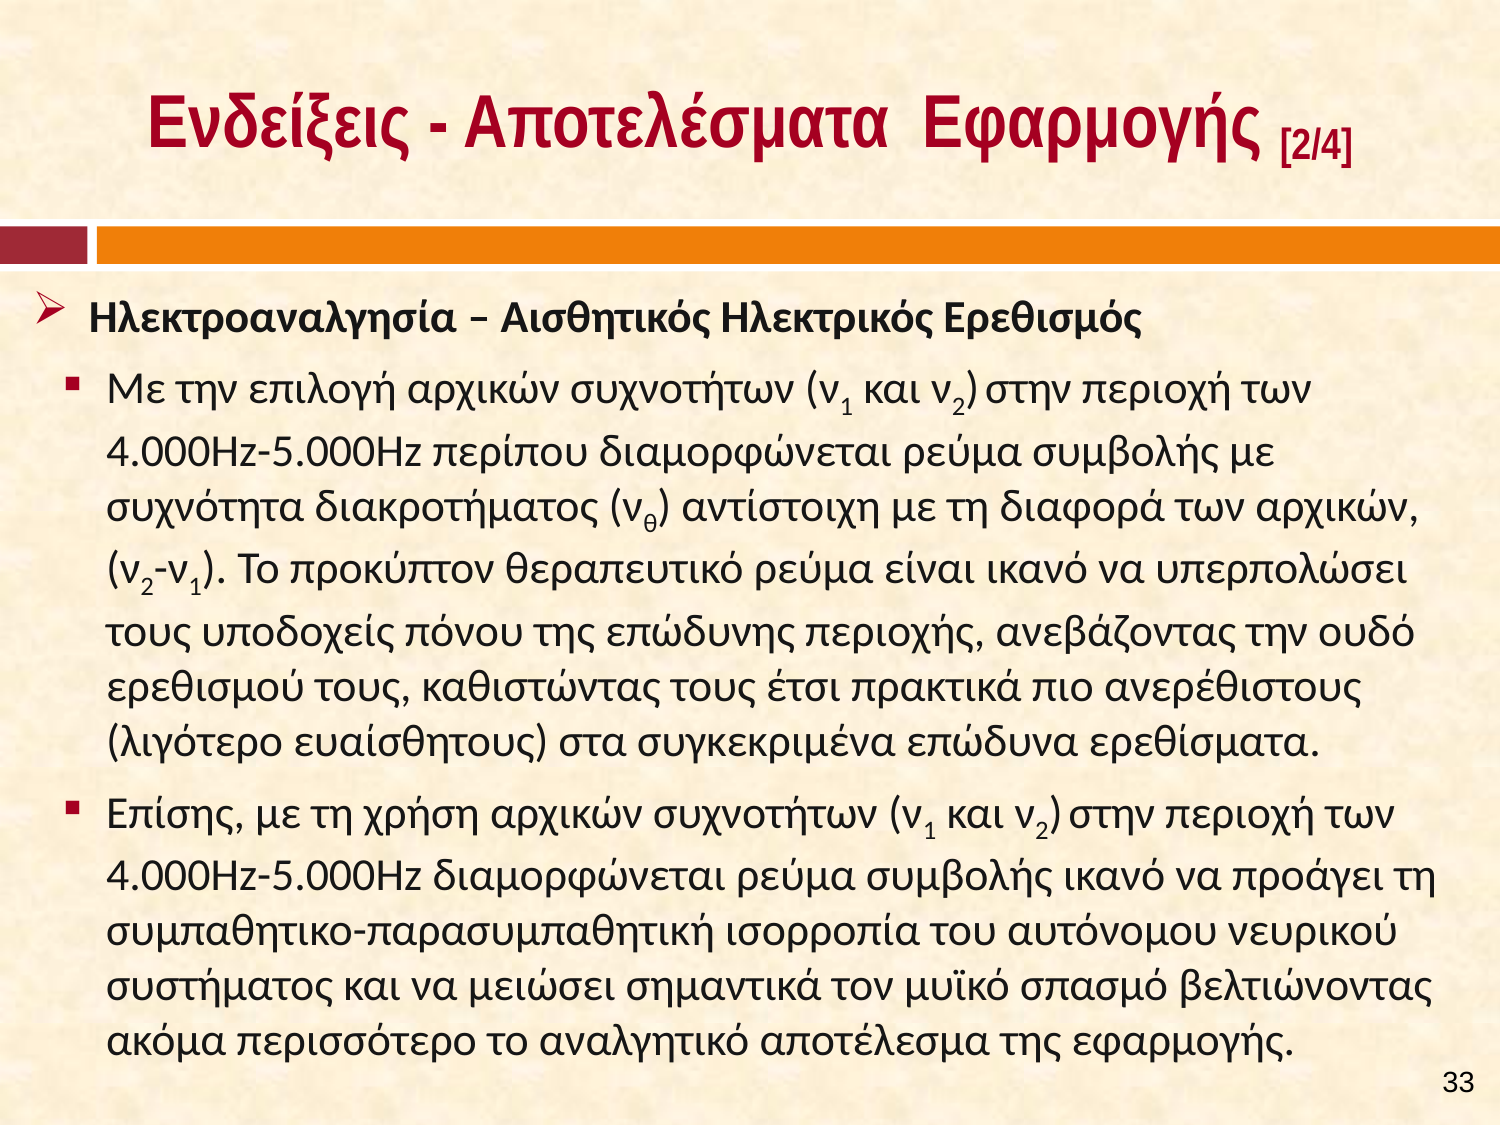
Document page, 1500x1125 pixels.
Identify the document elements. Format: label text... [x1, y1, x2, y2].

picture [0, 272, 1500, 1125]
title Ενδείξεις - Αποτελέσματα Εφαρμογής [2/4] [74, 30, 1426, 211]
list Ηλεκτροαναλγησία – Αισθητικός Ηλεκτρικός Ερεθισμός Με την επιλογή αρχικών συχνοτήτων (ν1 και ν2) στην περιοχή των 4.000Hz-5.000Hz περίπου διαμορφώνεται ρεύμα συμβολής με συχνότητα διακροτήματος (νθ) αντίστοιχη με τη διαφορά των αρχικών, (ν2-ν1). Το προκύπτον θεραπευτικό ρεύμα είναι ικανό να υπερπολώσει τους υποδοχείς πόνου της επώδυνης περιοχής, ανεβάζοντας την ουδό ερεθισμού τους, καθιστώντας τους έτσι πρακτικά πιο ανερέθιστους (λιγότερο ευαίσθητους) στα συγκεκριμένα επώδυνα ερεθίσματα. Επίσης, με τη χρήση αρχικών συχνοτήτων (ν1 και ν2) στην περιοχή των 4.000Hz-5.000Hz διαμορφώνεται ρεύμα συμβολής ικανό να προάγει τη συμπαθητικο-παρασυμπαθητική ισορροπία του αυτόνομου νευρικού συστήματος και να μειώσει σημαντικά τον μυϊκό σπασμό βελτιώνοντας ακόμα περισσότερο το αναλγητικό αποτέλεσμα της εφαρμογής. [17, 278, 1483, 1083]
slide_number 32 [1139, 1027, 1491, 1107]
picture [0, 0, 1500, 219]
